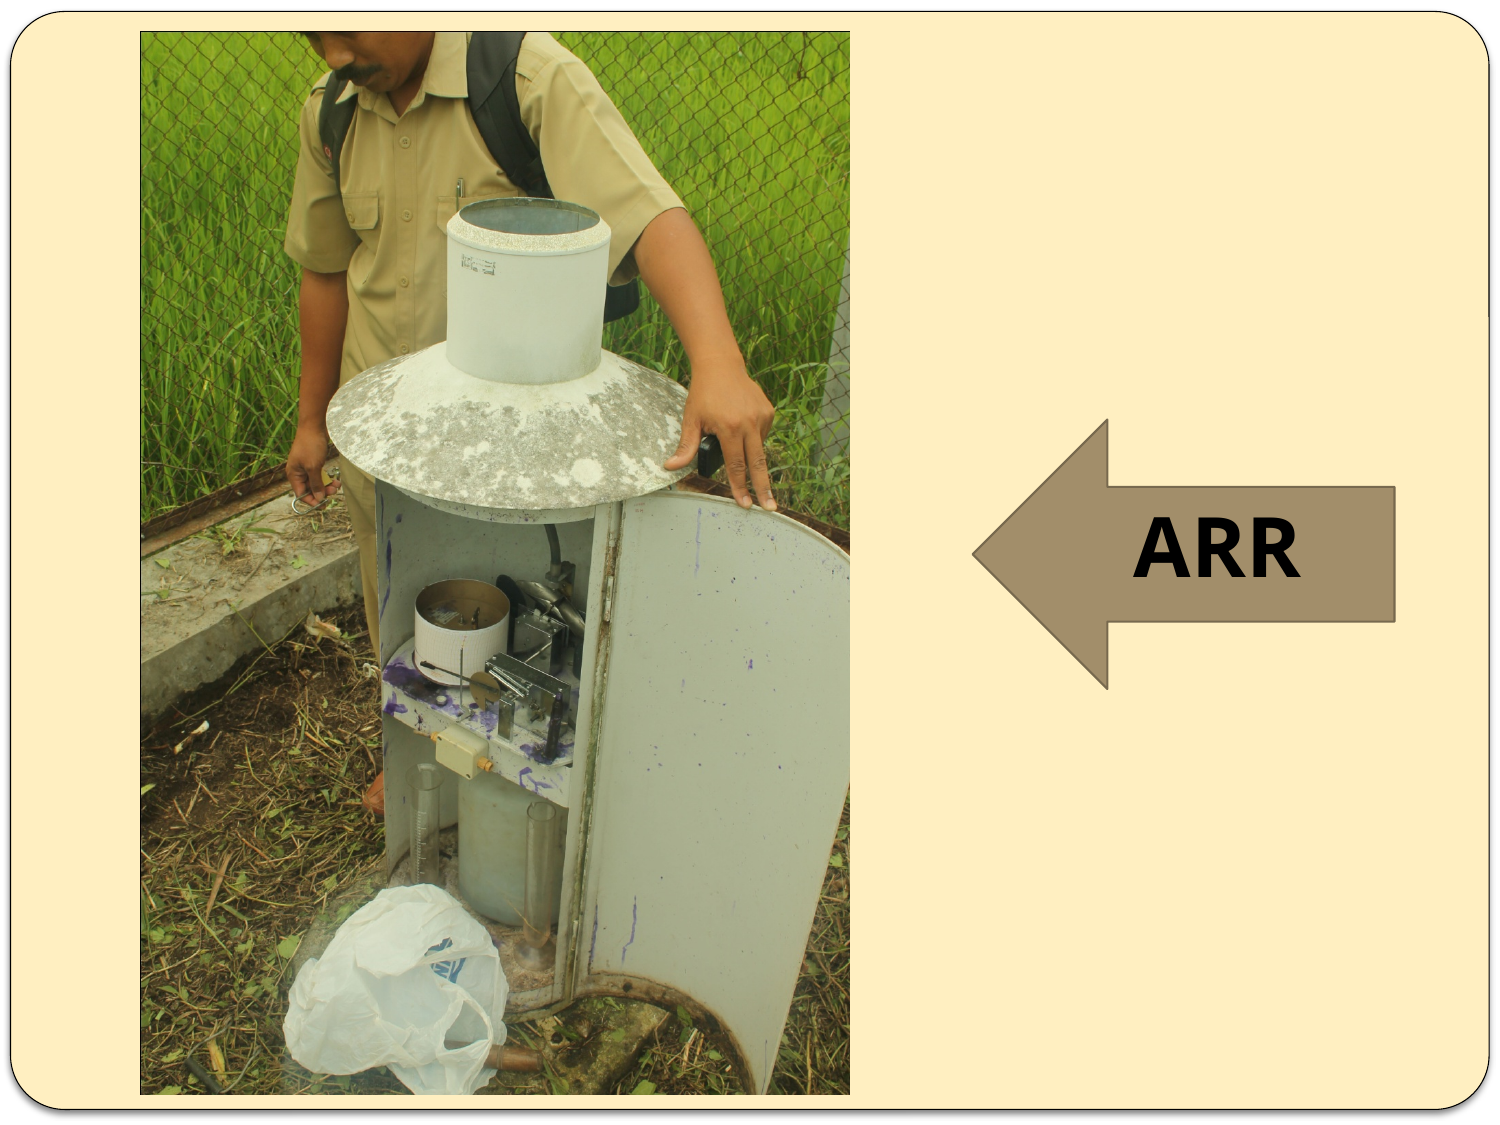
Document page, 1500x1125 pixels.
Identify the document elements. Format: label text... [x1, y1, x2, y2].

picture [140, 31, 850, 1095]
text_box ARR [971, 418, 1396, 690]
